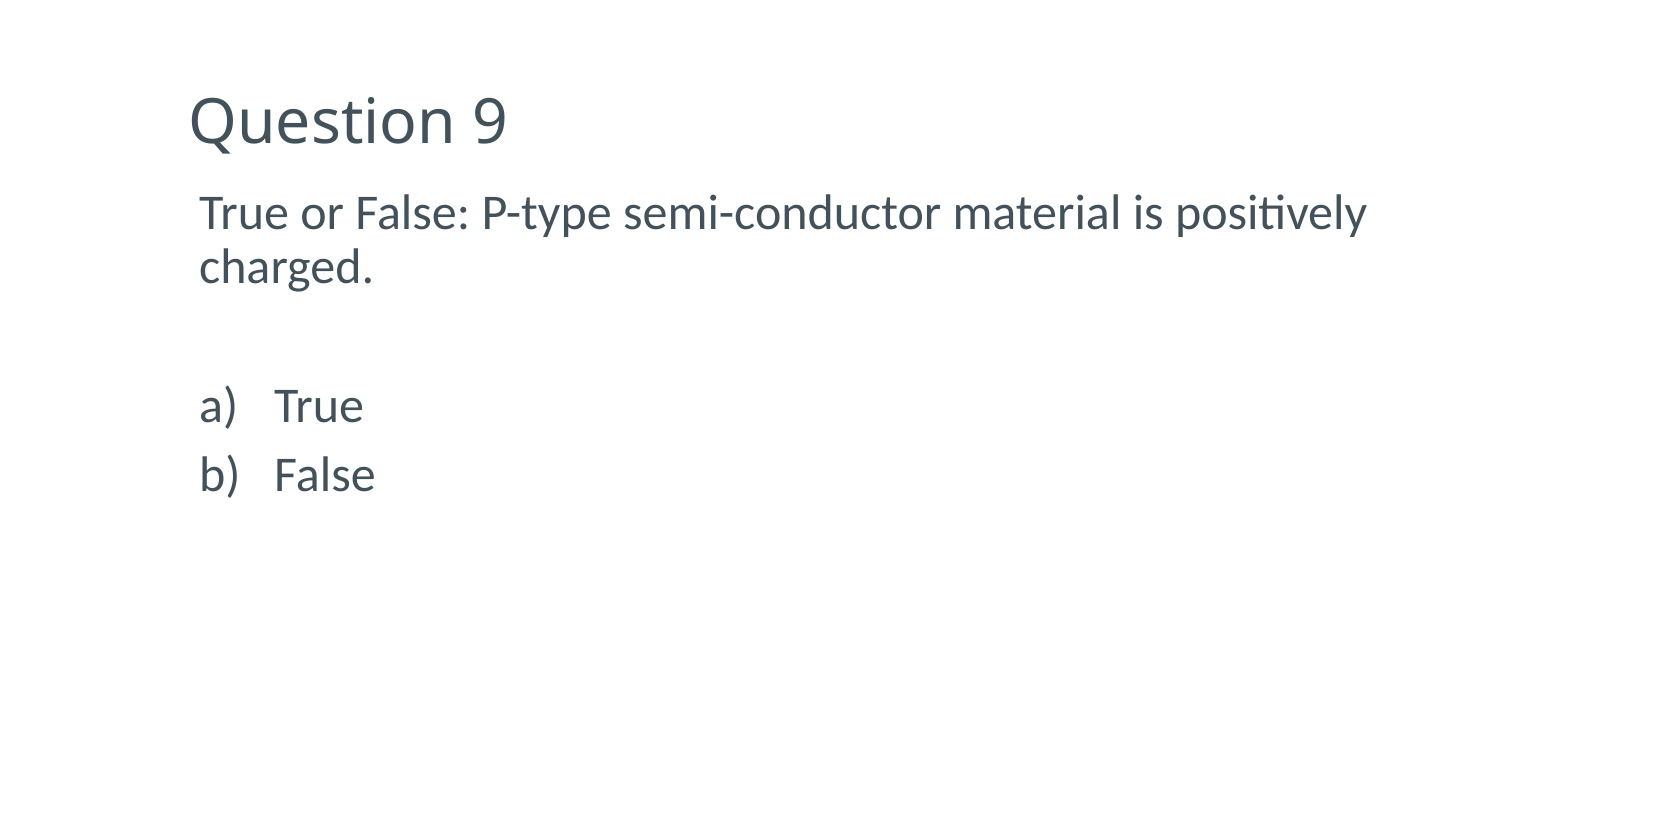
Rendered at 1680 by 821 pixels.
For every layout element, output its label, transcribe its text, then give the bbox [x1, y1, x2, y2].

title Question 9 [173, 43, 1433, 203]
list True or False: P-type semi-conductor material is positively charged. True False [184, 179, 1433, 303]
